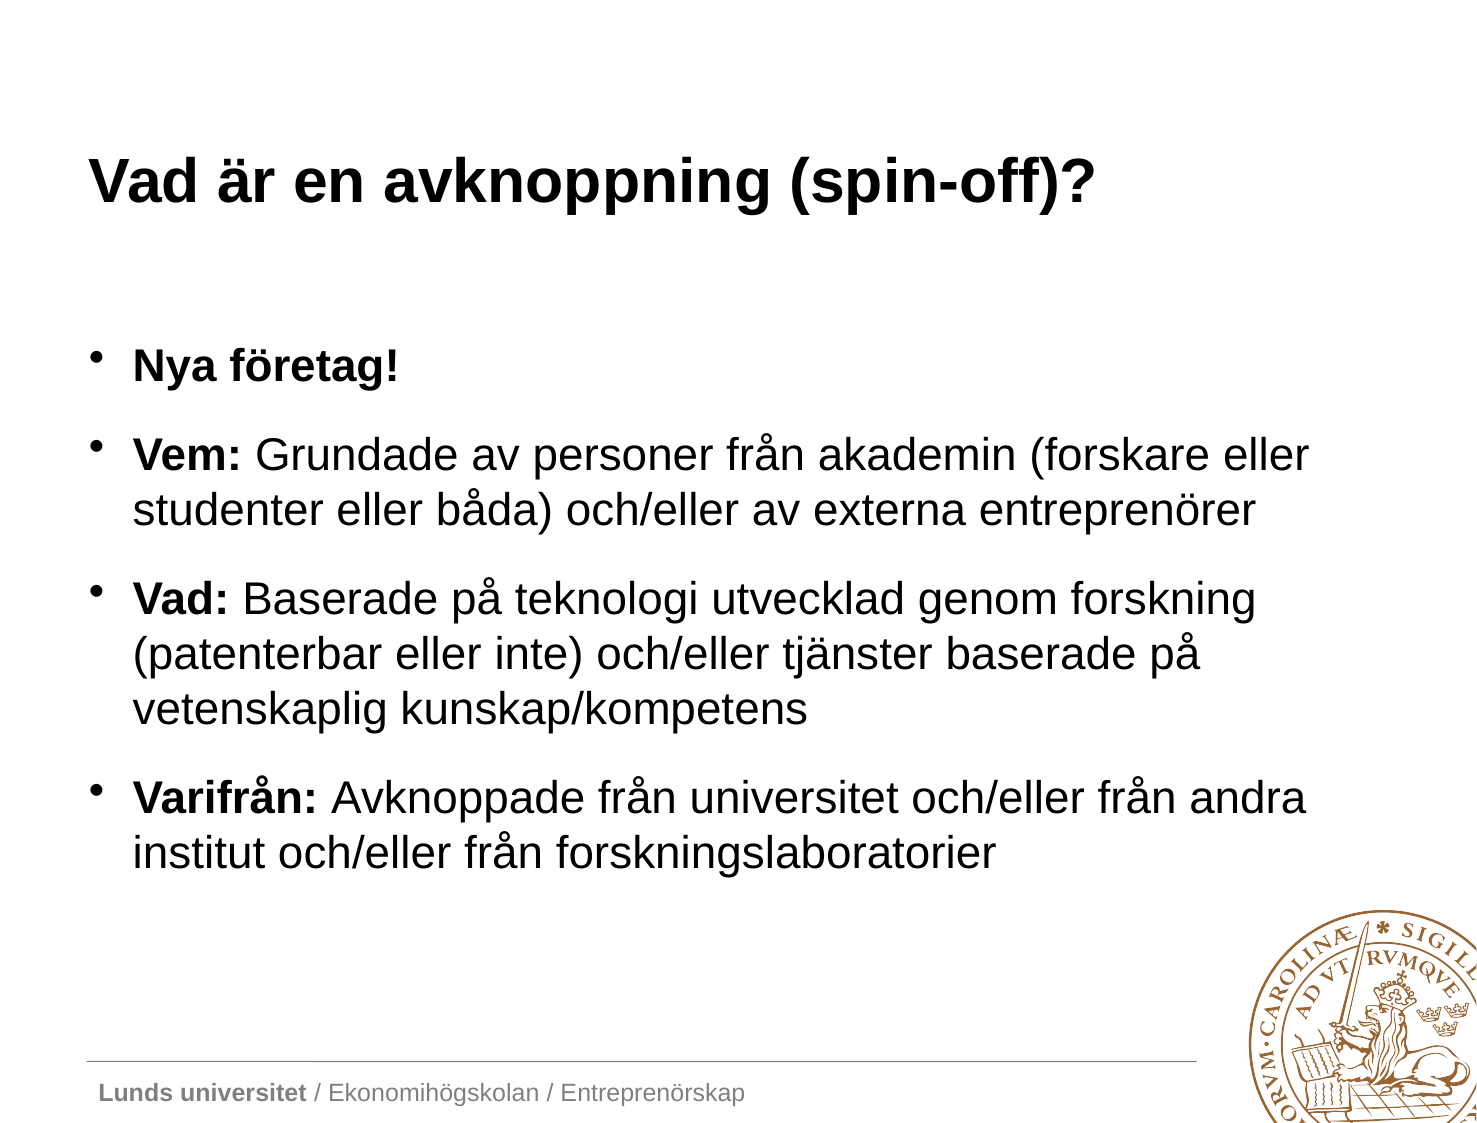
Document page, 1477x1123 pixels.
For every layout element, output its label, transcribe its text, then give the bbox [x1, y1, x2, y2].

picture [1236, 887, 1477, 1123]
title Vad är en avknoppning (spin-off)? [73, 84, 1404, 272]
list Nya företag! Vem: Grundade av personer från akademin (forskare eller studenter eller båda) och/eller av externa entreprenörer Vad: Baserade på teknologi utvecklad genom forskning (patenterbar eller inte) och/eller tjänster baserade på vetenskaplig kunskap/kompetens Varifrån: Avknoppade från universitet och/eller från andra institut och/eller från forskningslaboratorier [73, 327, 1353, 965]
